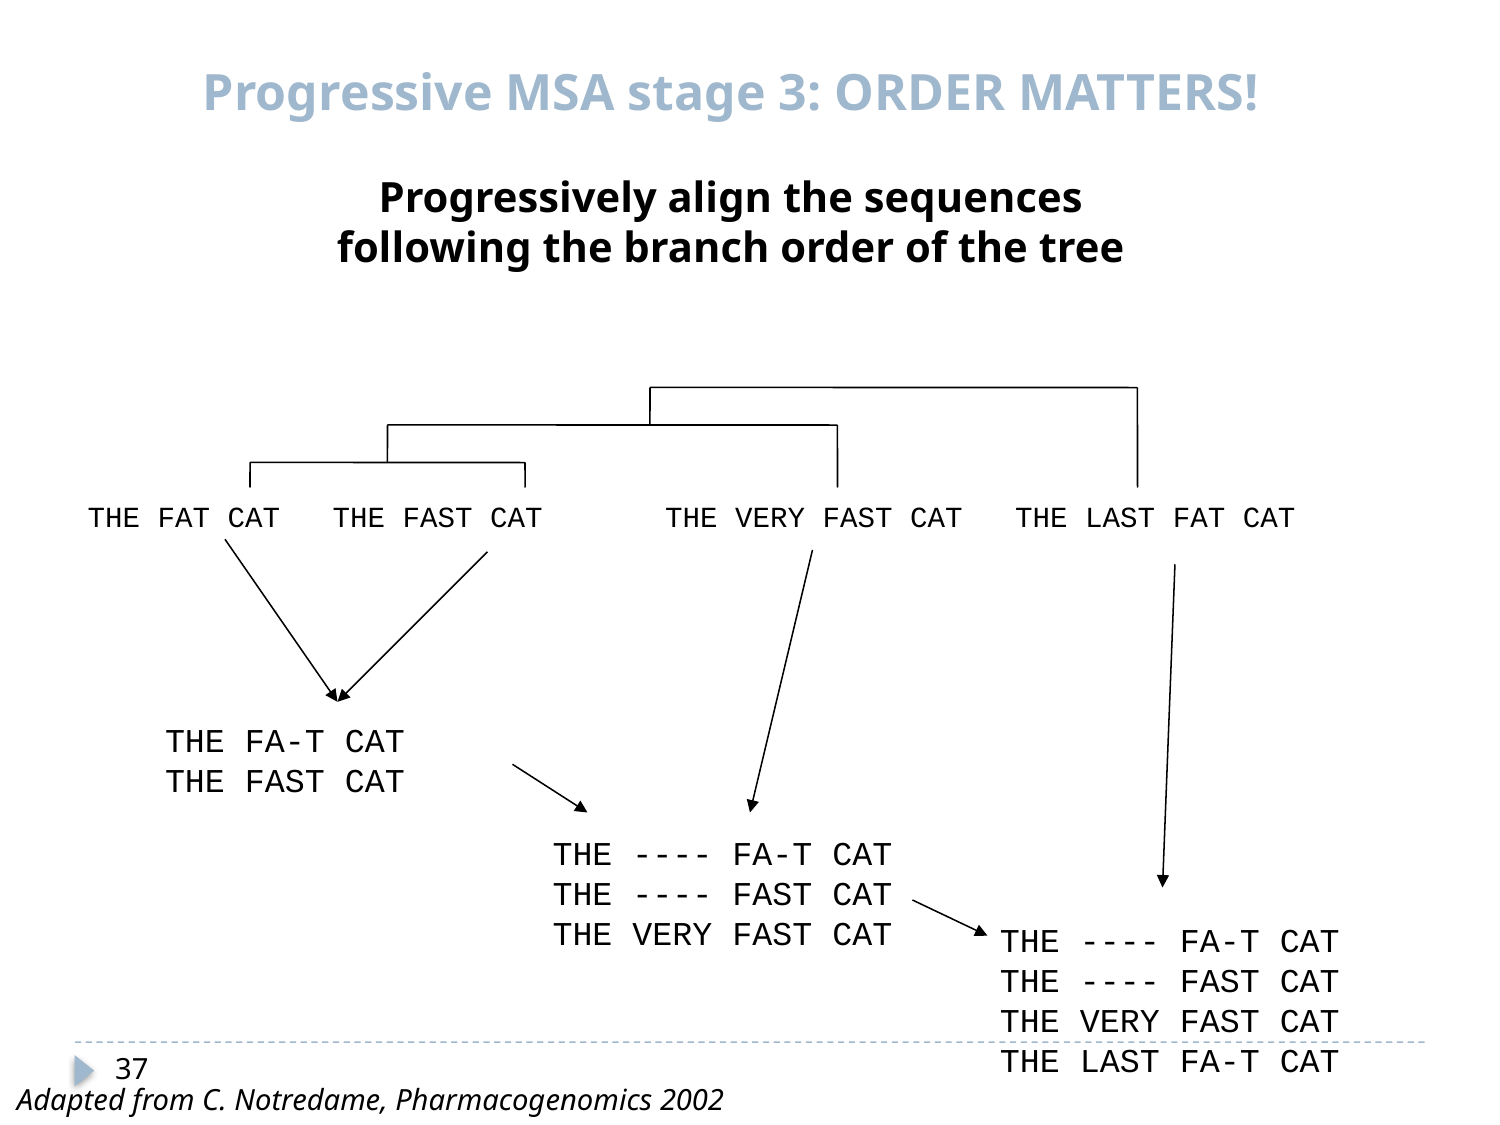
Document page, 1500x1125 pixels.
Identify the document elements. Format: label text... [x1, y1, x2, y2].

text_box THE ---- FA-T CAT THE ---- FAST CAT THE VERY FAST CAT [537, 824, 908, 960]
text_box [912, 899, 988, 936]
text_box THE FAT CAT THE FAST CAT THE VERY FAST CAT THE LAST FAT CAT [72, 491, 1310, 542]
text_box THE ---- FA-T CAT THE ---- FAST CAT THE VERY FAST CAT THE LAST FA-T CAT [985, 911, 1355, 1087]
text_box THE FA-T CAT THE FAST CAT [150, 712, 420, 807]
slide_number 37 [100, 1042, 426, 1073]
text_box [746, 549, 813, 813]
text_box Progressive MSA stage 3: ORDER MATTERS! Progressively align the sequences following the branch order of the tree [188, 53, 1274, 278]
text_box [224, 539, 338, 702]
text_box Adapted from C. Notredame, Pharmacogenomics 2002 [2, 1073, 740, 1124]
text_box [337, 551, 488, 702]
text_box [1156, 564, 1176, 888]
text_box [512, 764, 588, 813]
